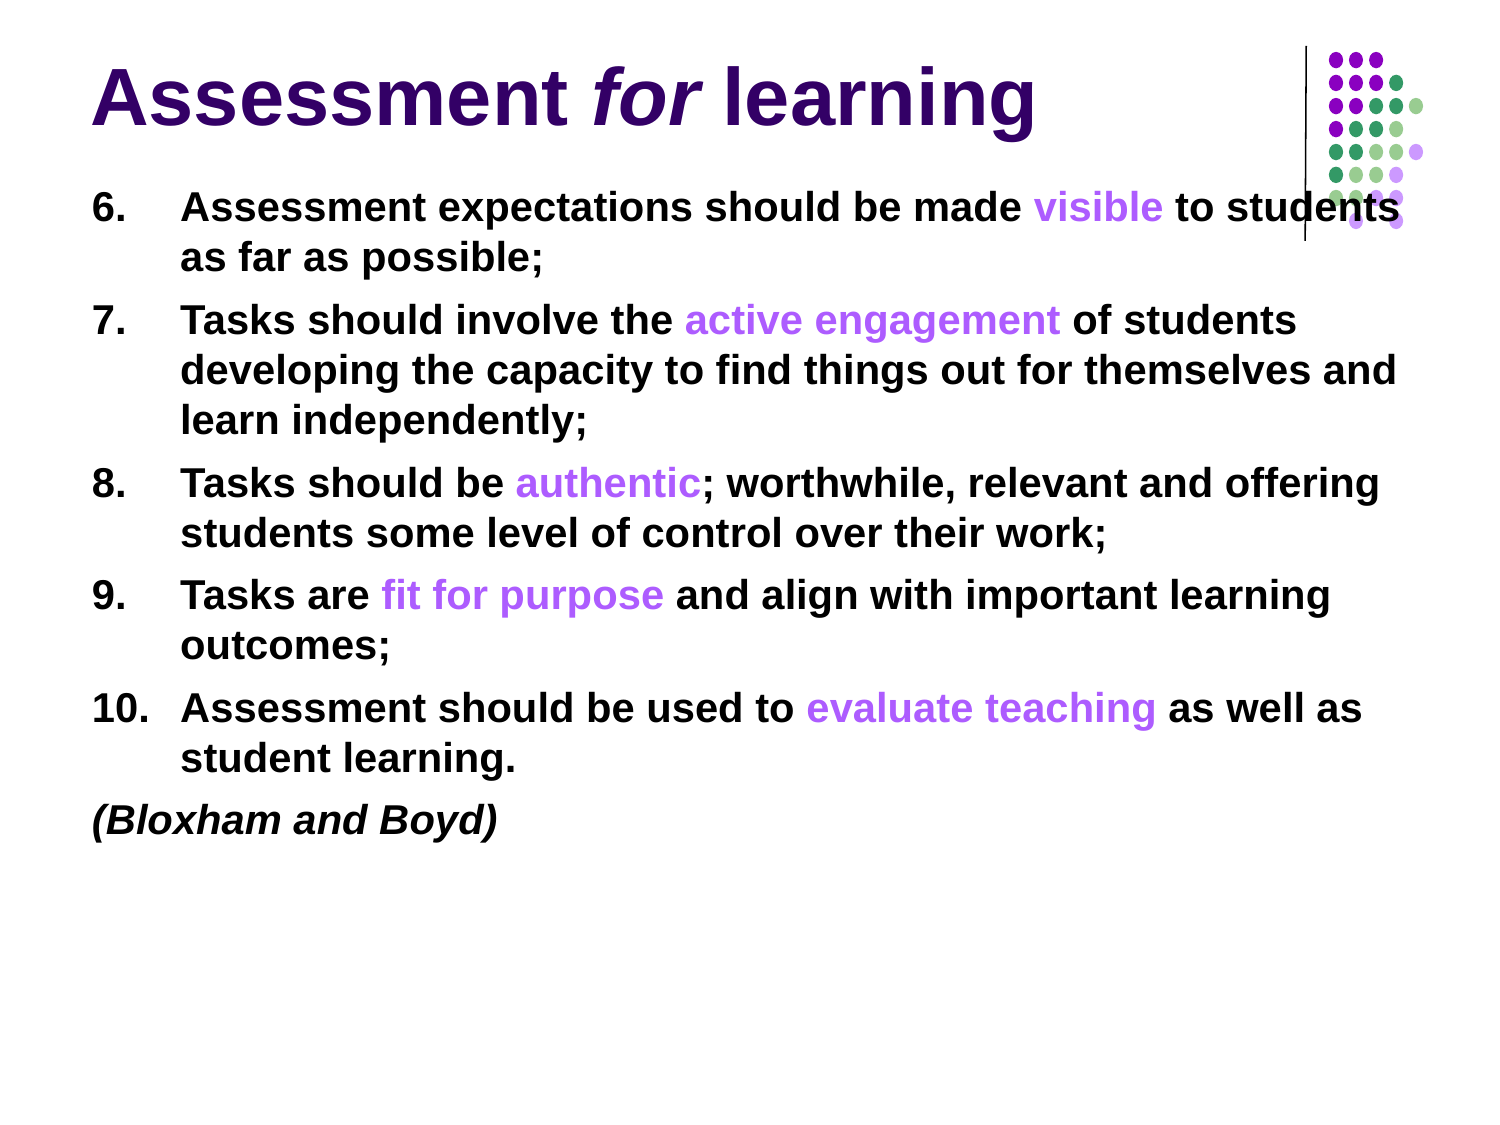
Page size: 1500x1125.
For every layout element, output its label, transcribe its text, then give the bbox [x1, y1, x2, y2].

title Assessment for learning [75, 20, 1313, 150]
list 6. Assessment expectations should be made visible to students as far as possible; 7. Tasks should involve the active engagement of students developing the capacity to find things out for themselves and learn independently; 8. Tasks should be authentic; worthwhile, relevant and offering students some level of control over their work; 9. Tasks are fit for purpose and align with important learning outcomes; 10. Assessment should be used to evaluate teaching as well as student learning. (Bloxham and Boyd) [76, 172, 1427, 1018]
